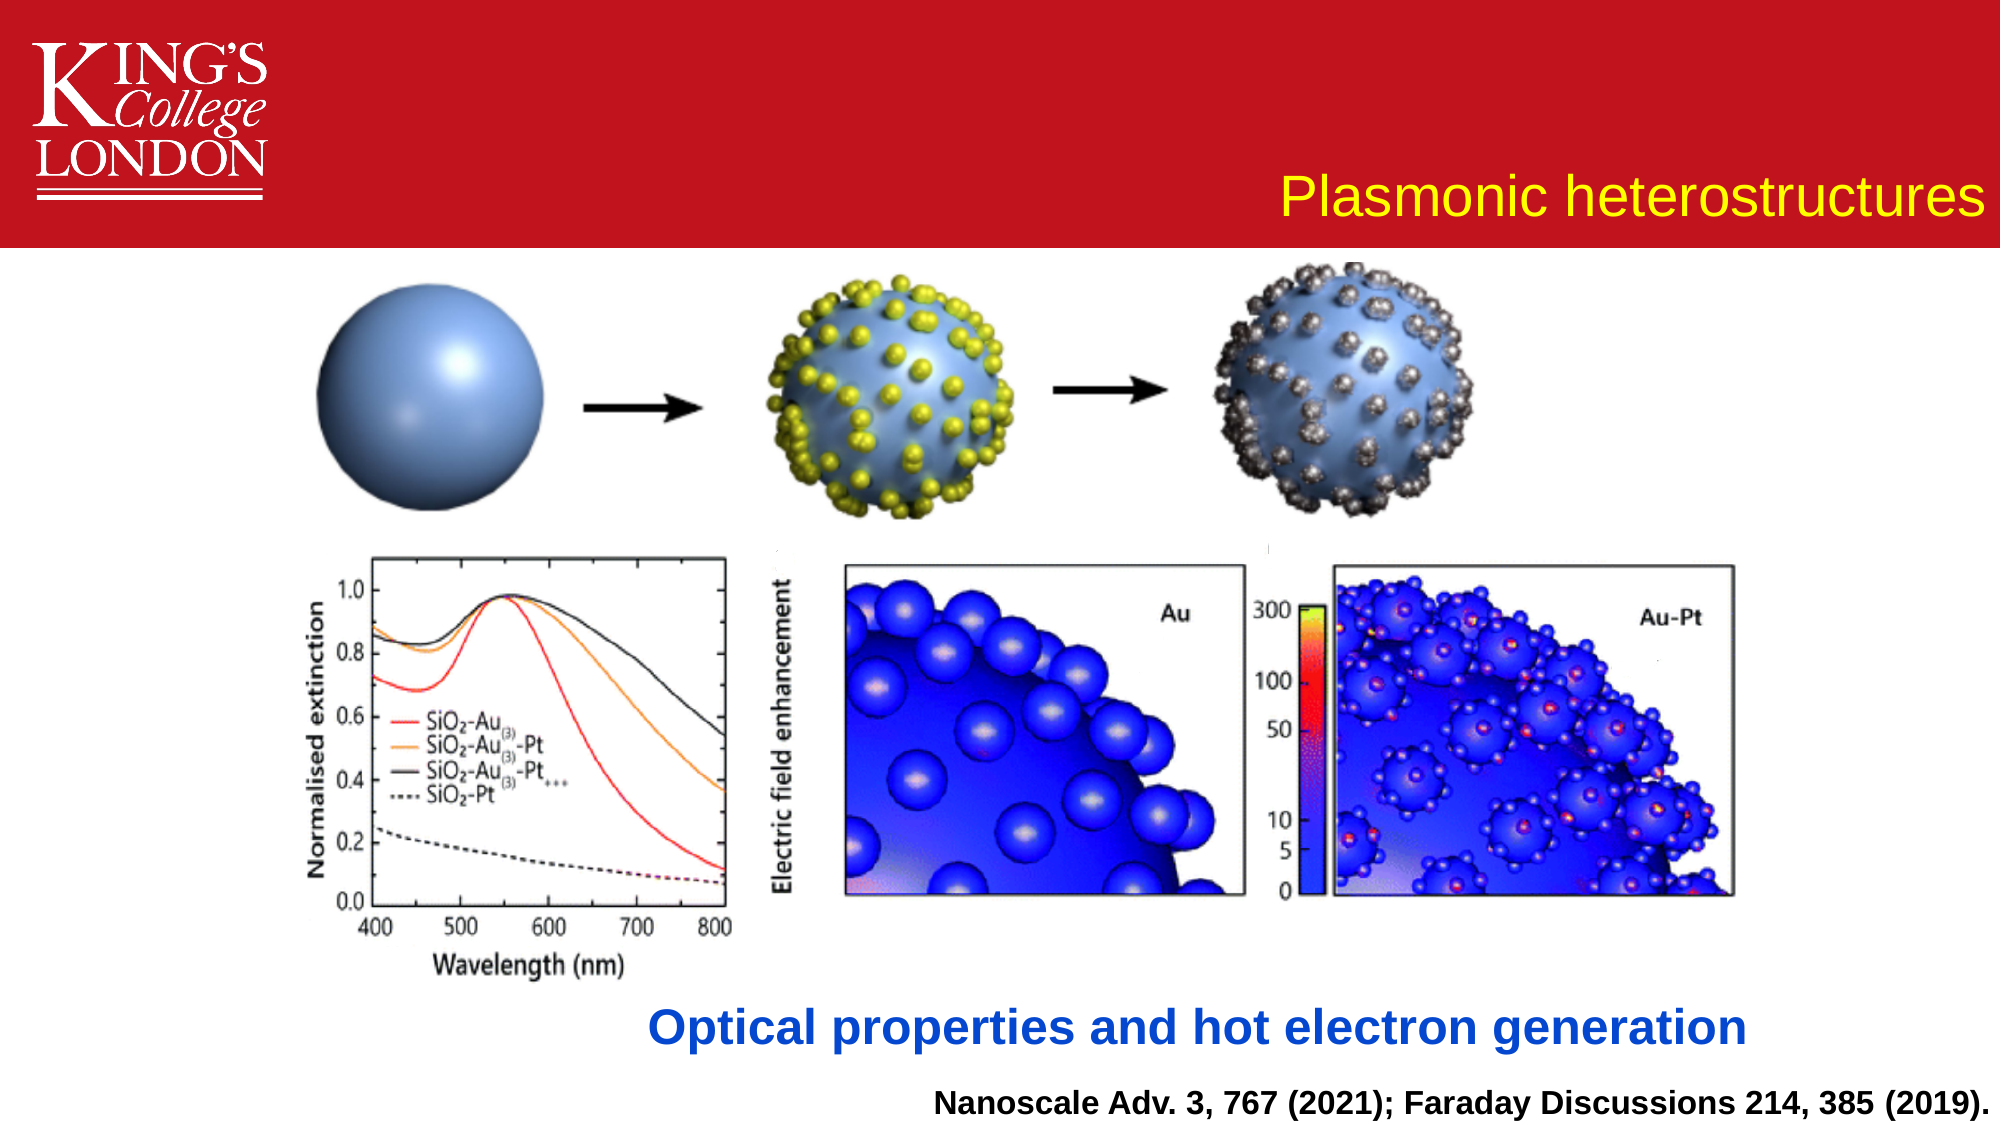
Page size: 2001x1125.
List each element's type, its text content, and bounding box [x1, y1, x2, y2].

text_box Plasmonic heterostructures [338, 125, 2000, 270]
picture [1200, 262, 1486, 524]
picture [741, 253, 1178, 531]
text_box Nanoscale Adv. 3, 767 (2021); Faraday Discussions 214, 385 (2019). [881, 1073, 2000, 1125]
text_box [298, 522, 742, 988]
picture [282, 275, 726, 536]
picture [741, 535, 1752, 916]
text_box Optical properties and hot electron generation [632, 987, 1839, 1063]
picture [31, 42, 268, 200]
